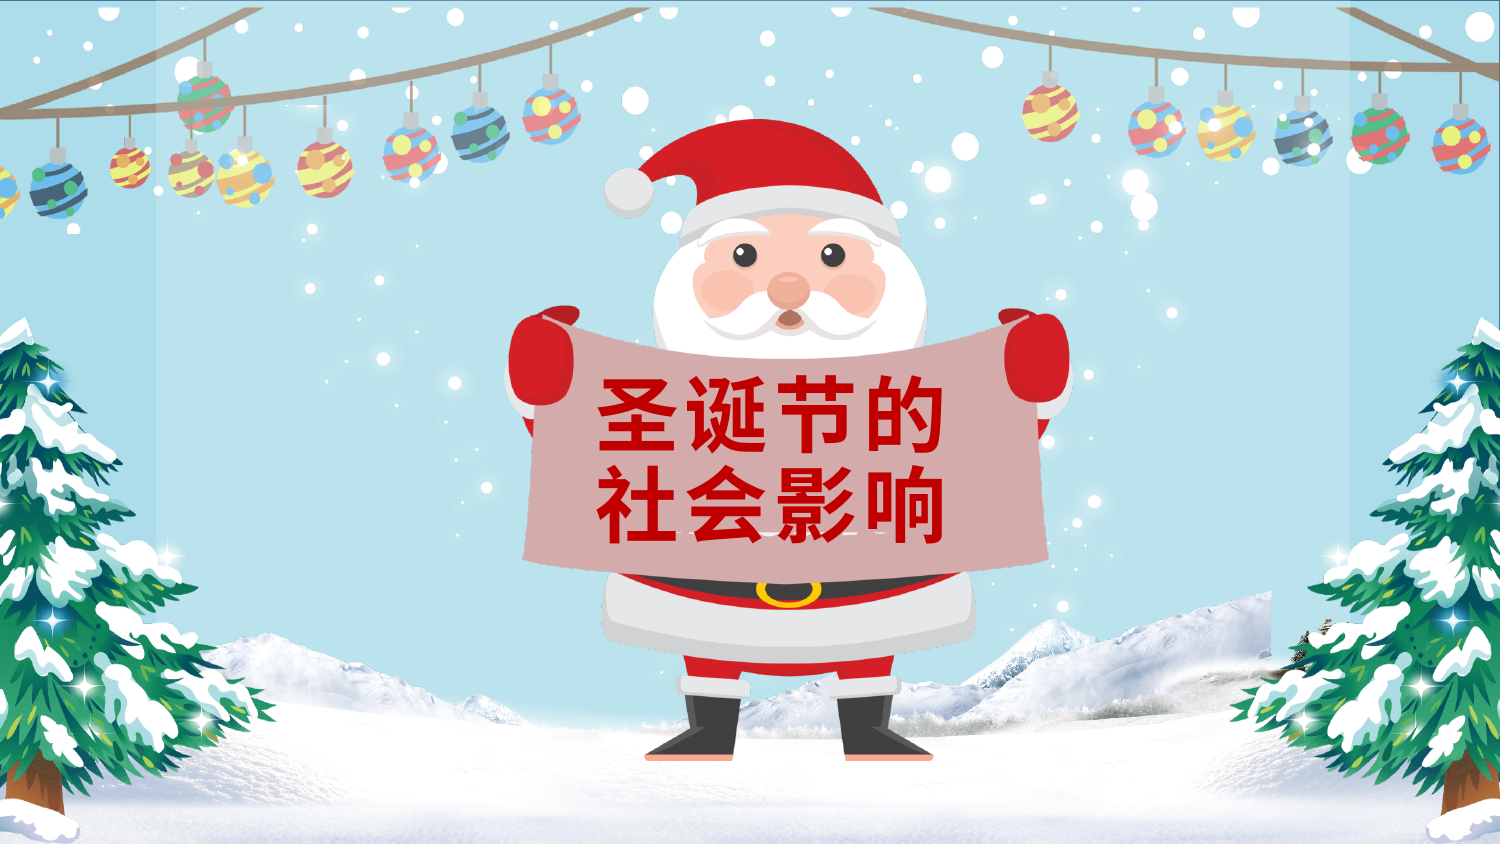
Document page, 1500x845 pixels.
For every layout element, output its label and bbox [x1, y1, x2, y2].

text_box [1351, 0, 1500, 7]
text_box [504, 119, 1089, 761]
text_box [0, 0, 155, 7]
text_box [0, 105, 1500, 844]
picture [0, 7, 1500, 105]
text_box [155, 0, 1351, 7]
